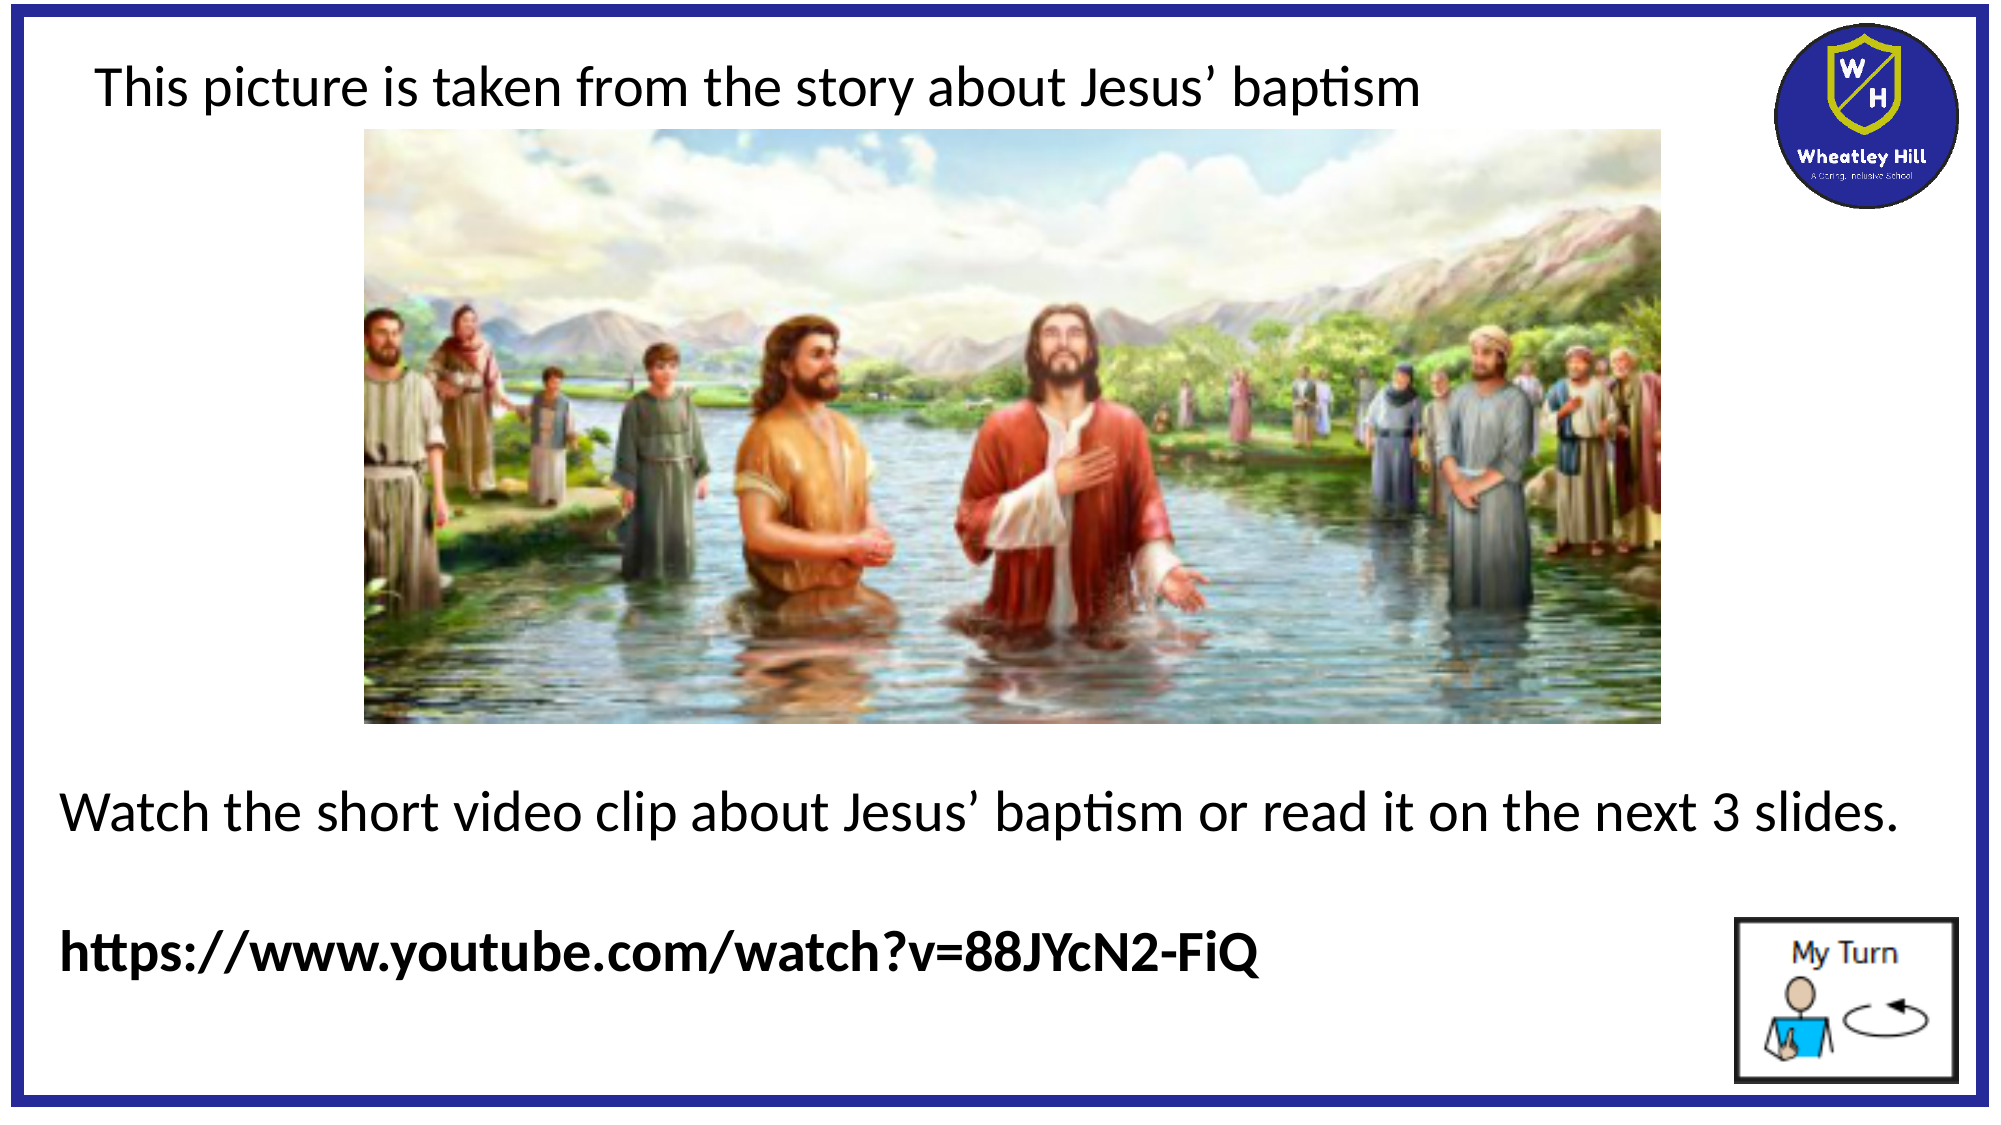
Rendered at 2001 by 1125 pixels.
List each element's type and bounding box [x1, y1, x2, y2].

picture [364, 129, 1661, 724]
picture [1774, 23, 1959, 209]
picture [1734, 917, 1959, 1084]
text_box [16, 9, 1983, 1102]
